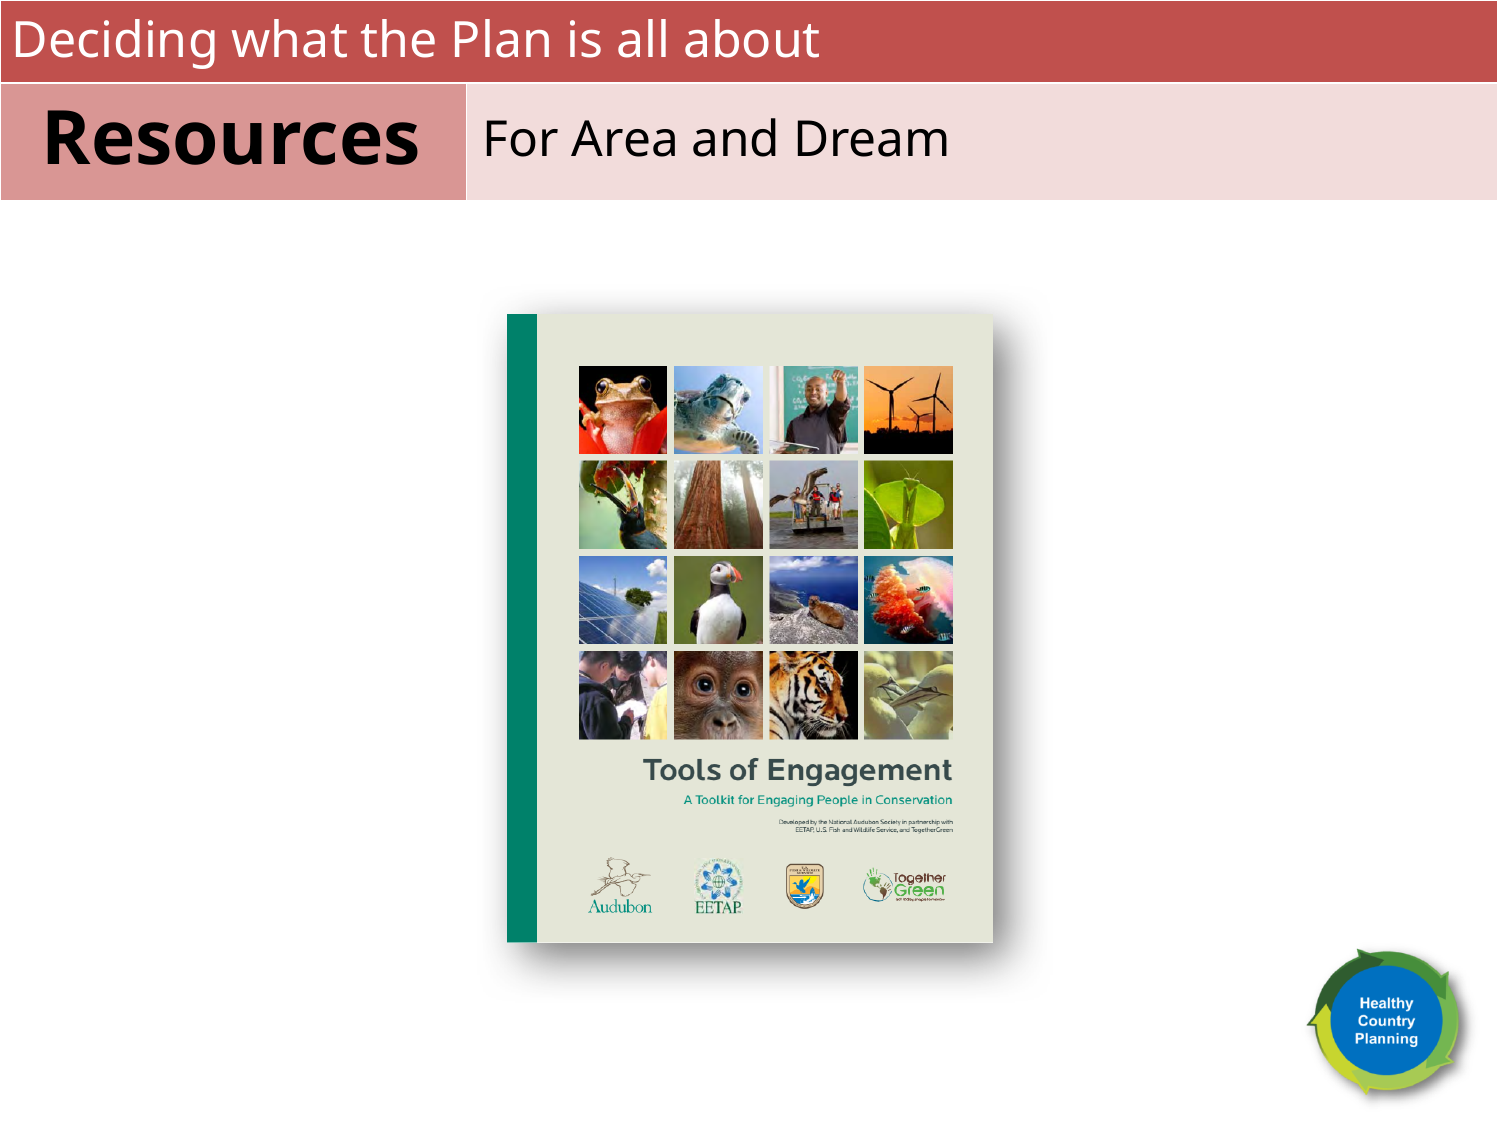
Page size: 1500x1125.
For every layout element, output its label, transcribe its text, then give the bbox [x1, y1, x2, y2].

list Deciding what the Plan is all about [0, 0, 1494, 76]
list Resources [0, 82, 463, 189]
picture [507, 314, 993, 943]
picture [1287, 937, 1498, 1125]
list For Area and Dream [467, 99, 1500, 175]
